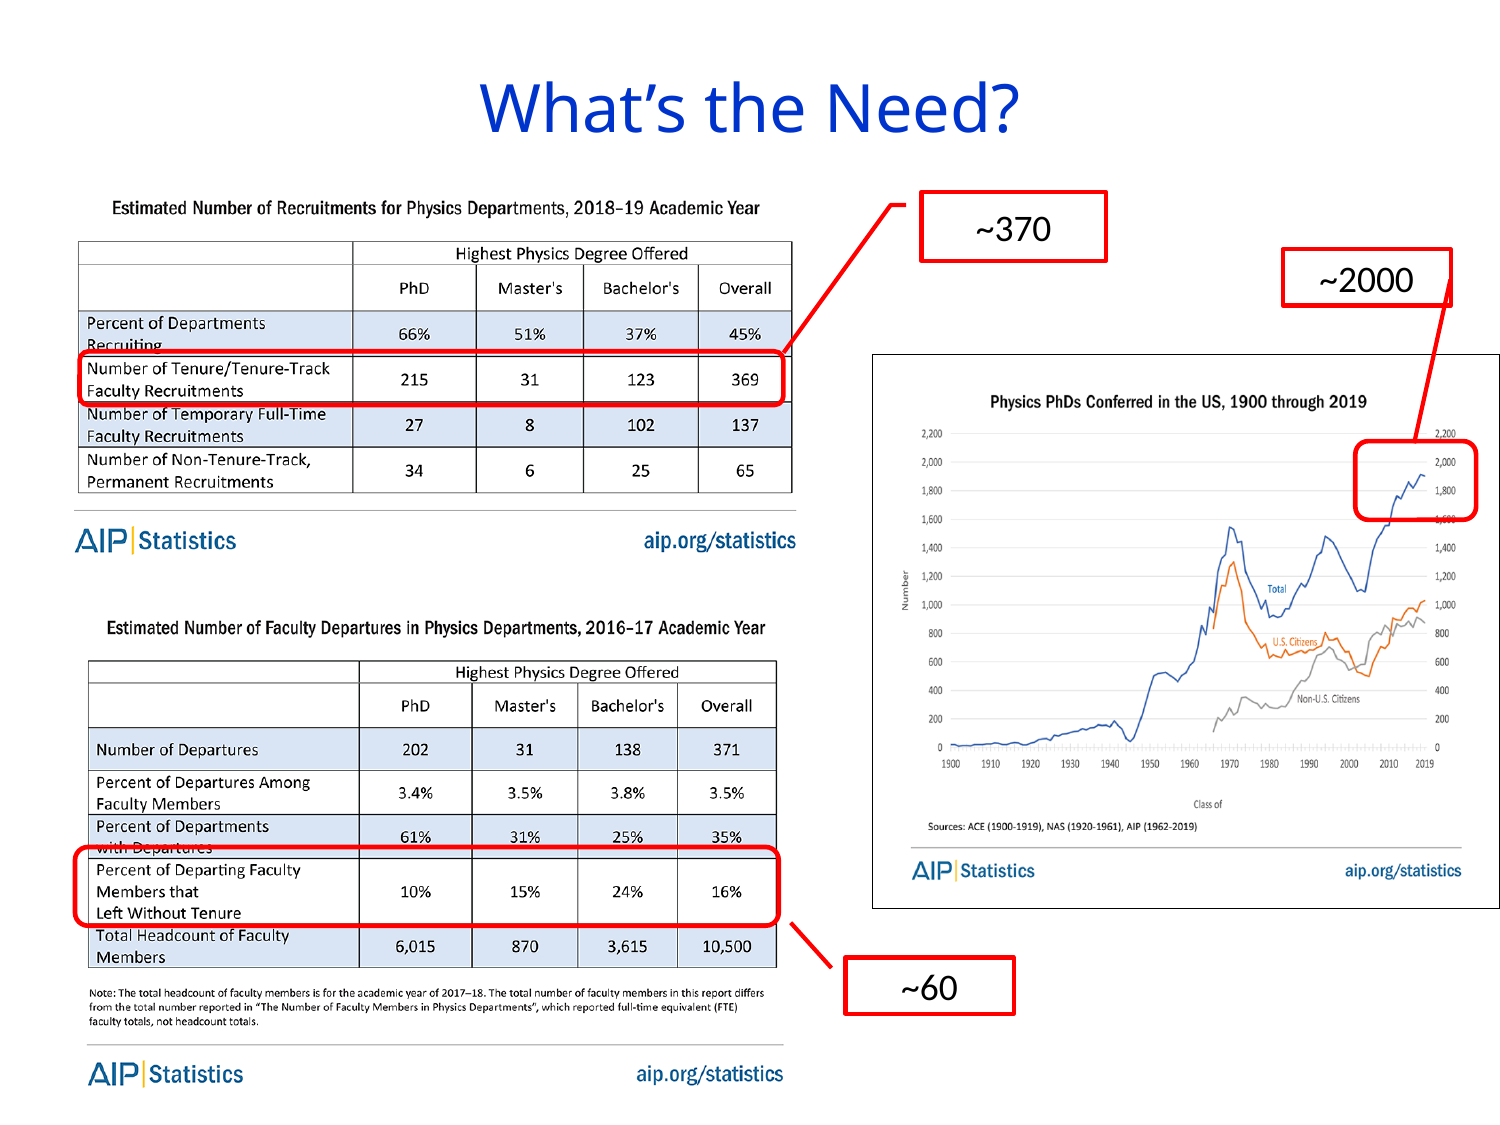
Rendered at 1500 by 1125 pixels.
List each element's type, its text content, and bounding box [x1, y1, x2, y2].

picture [872, 354, 1500, 909]
picture [23, 167, 846, 1123]
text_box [79, 191, 1107, 406]
title What’s the Need? [75, 45, 1425, 168]
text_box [74, 846, 1014, 1014]
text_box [1282, 249, 1477, 521]
